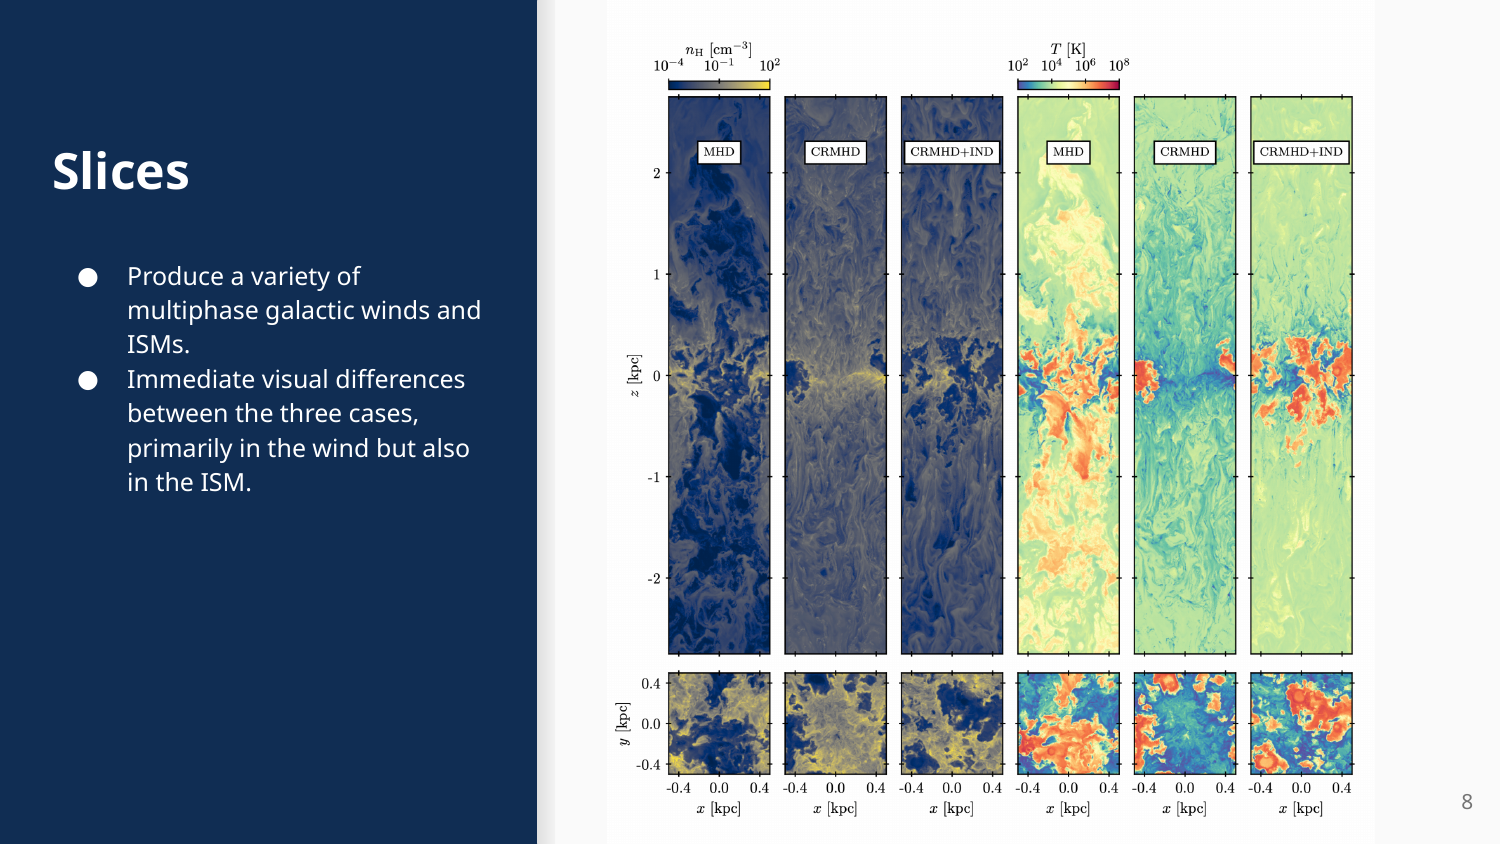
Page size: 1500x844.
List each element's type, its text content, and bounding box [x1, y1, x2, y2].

list Produce a variety of multiphase galactic winds and ISMs. Immediate visual differences between the three cases, primarily in the wind but also in the ISM. [37, 240, 498, 760]
picture [606, 0, 1375, 844]
title Slices [37, 58, 498, 216]
slide_number ‹#› [1398, 770, 1489, 835]
